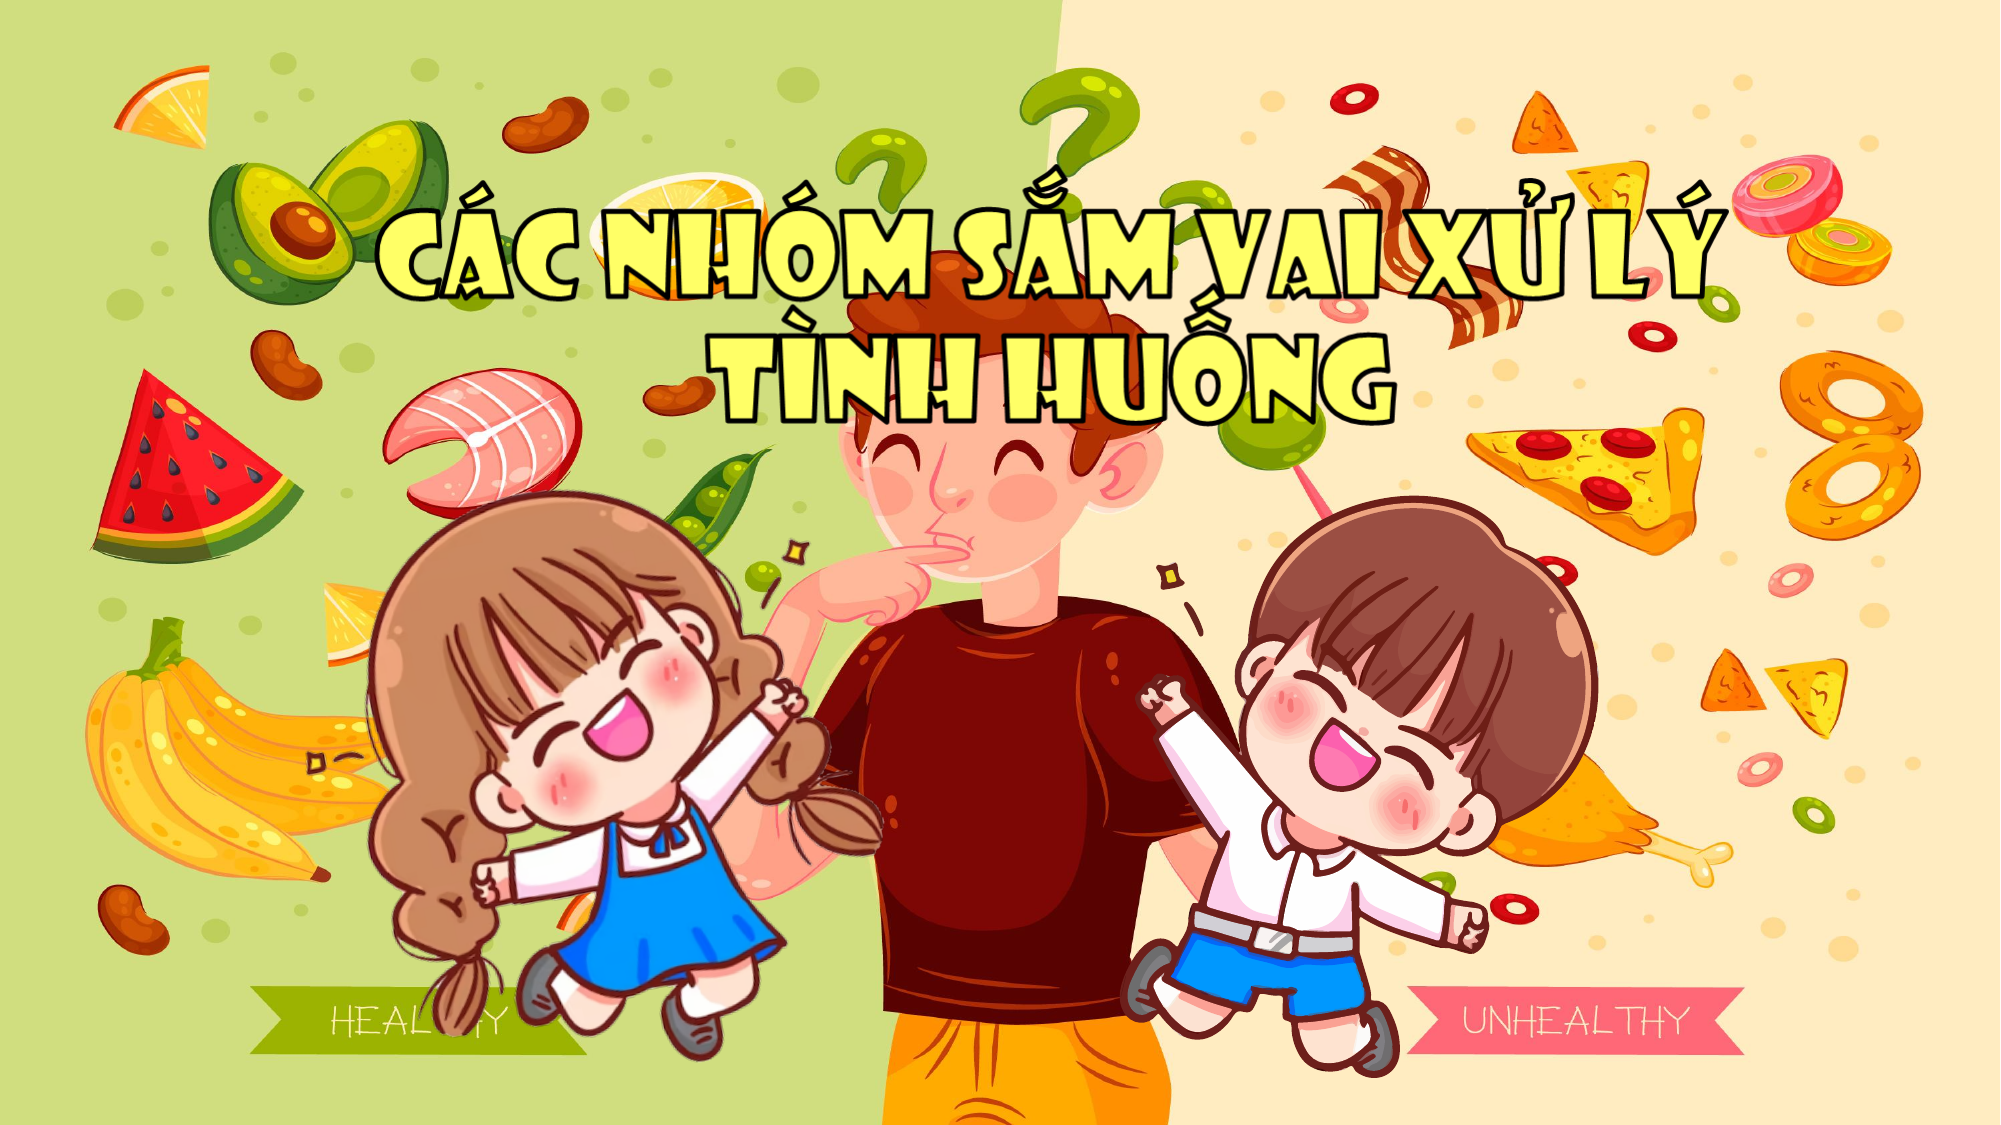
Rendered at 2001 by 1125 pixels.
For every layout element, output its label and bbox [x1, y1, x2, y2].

text_box [177, 118, 1823, 271]
picture [0, 0, 2001, 1125]
